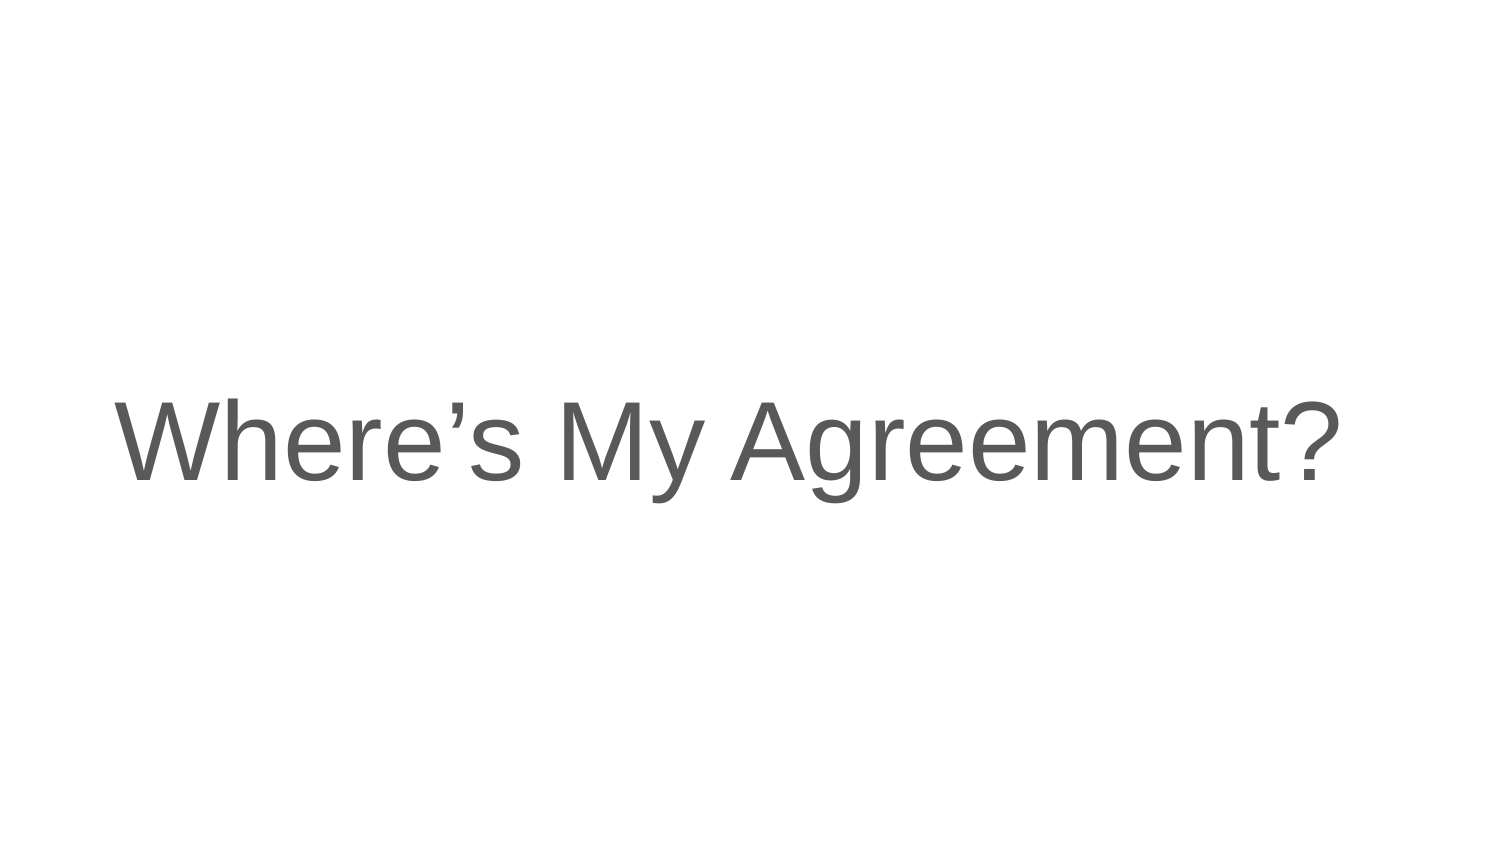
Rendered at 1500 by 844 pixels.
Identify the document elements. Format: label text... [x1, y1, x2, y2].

list Where’s My Agreement? [103, 377, 1397, 543]
